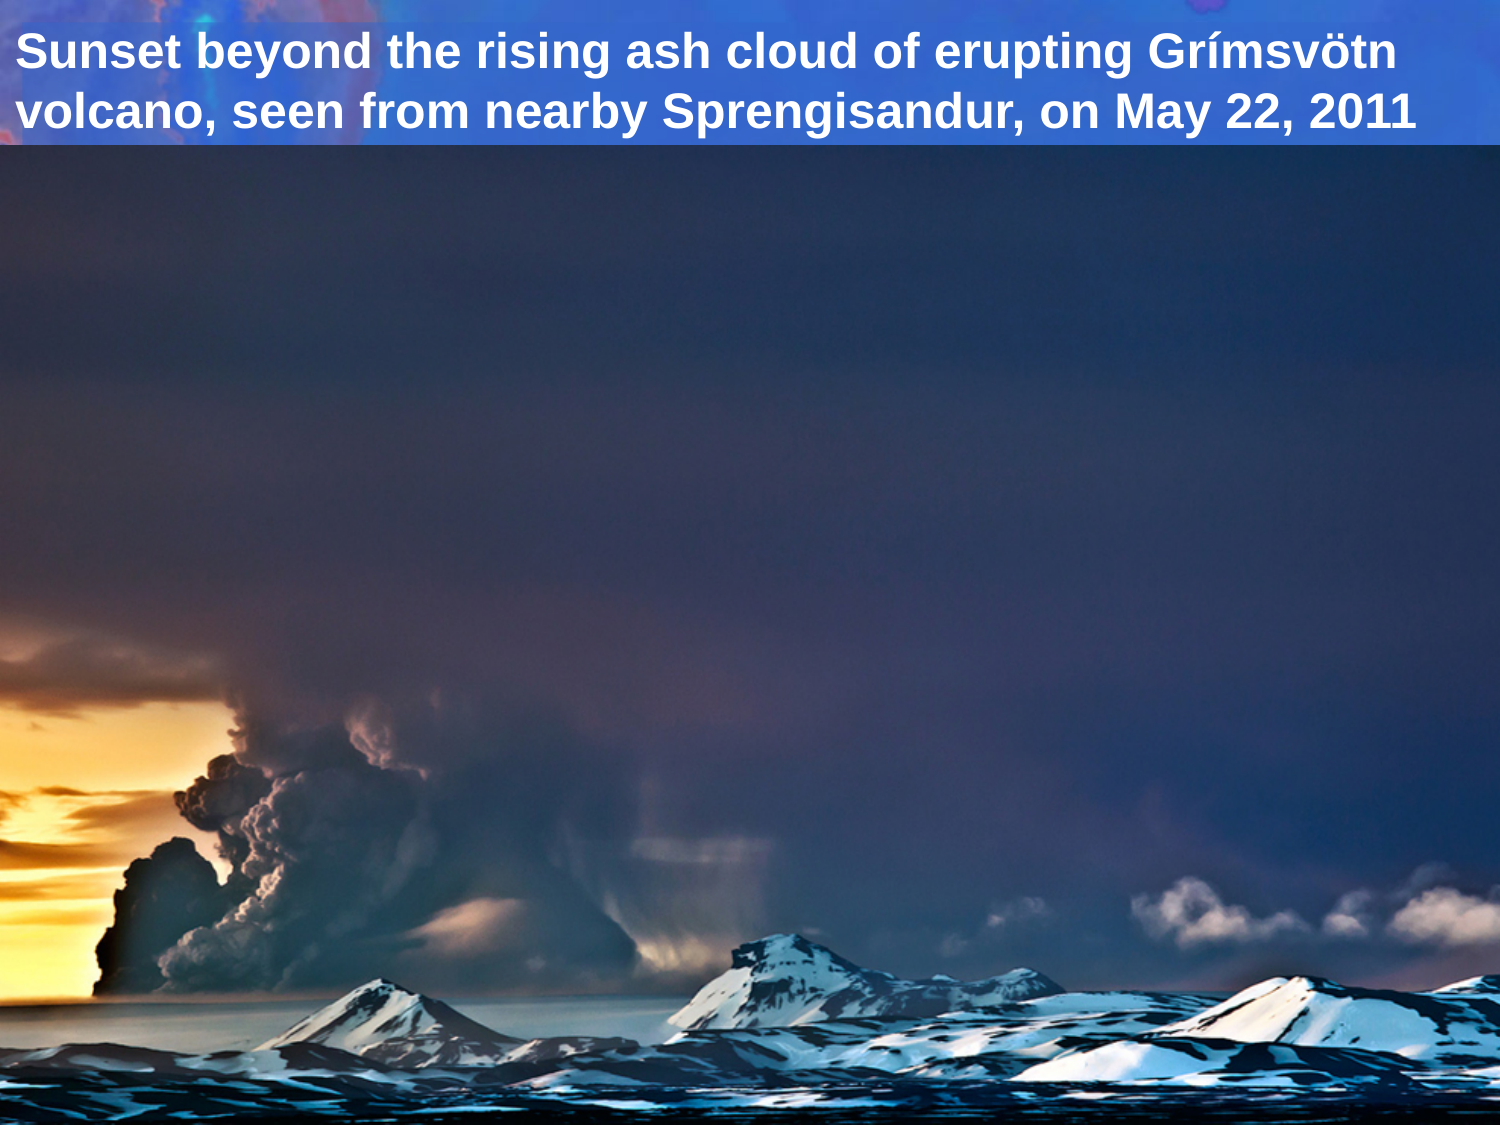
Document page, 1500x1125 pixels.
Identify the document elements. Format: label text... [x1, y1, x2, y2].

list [0, 144, 1500, 1125]
title Sunset beyond the rising ash cloud of erupting Grímsvötn volcano, seen from nearby Sprengisandur, on May 22, 2011 [0, 0, 1500, 144]
